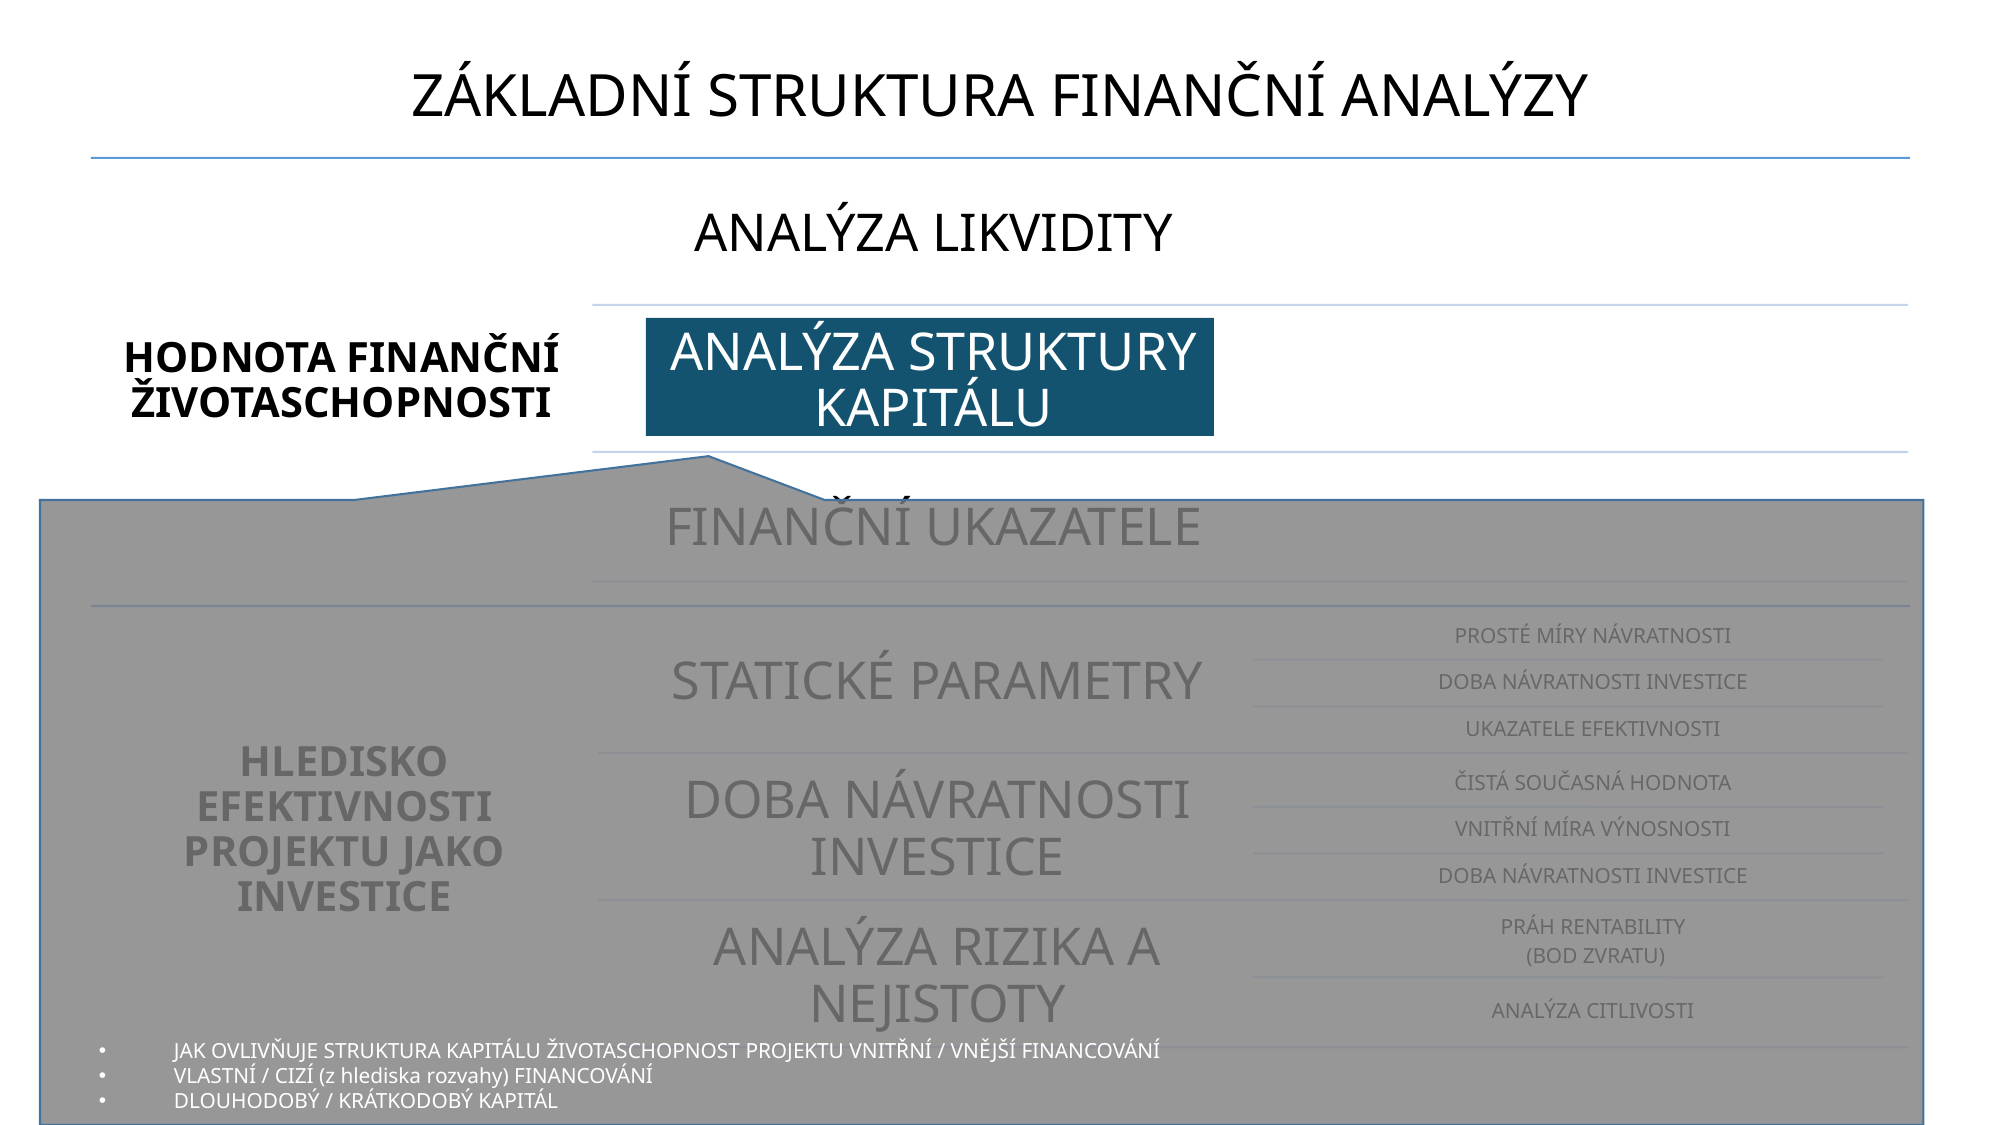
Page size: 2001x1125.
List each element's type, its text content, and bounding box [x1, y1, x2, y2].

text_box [90, 157, 1910, 1055]
text_box ZÁKLADNÍ STRUKTURA FINANČNÍ ANALÝZY [396, 51, 1604, 136]
text_box JAK OVLIVŇUJE STRUKTURA KAPITÁLU ŽIVOTASCHOPNOST PROJEKTU VNITŘNÍ / VNĚJŠÍ FINANCOVÁNÍ VLASTNÍ / CIZÍ (z hlediska rozvahy) FINANCOVÁNÍ DLOUHODOBÝ / KRÁTKODOBÝ KAPITÁL [38, 498, 1925, 1125]
